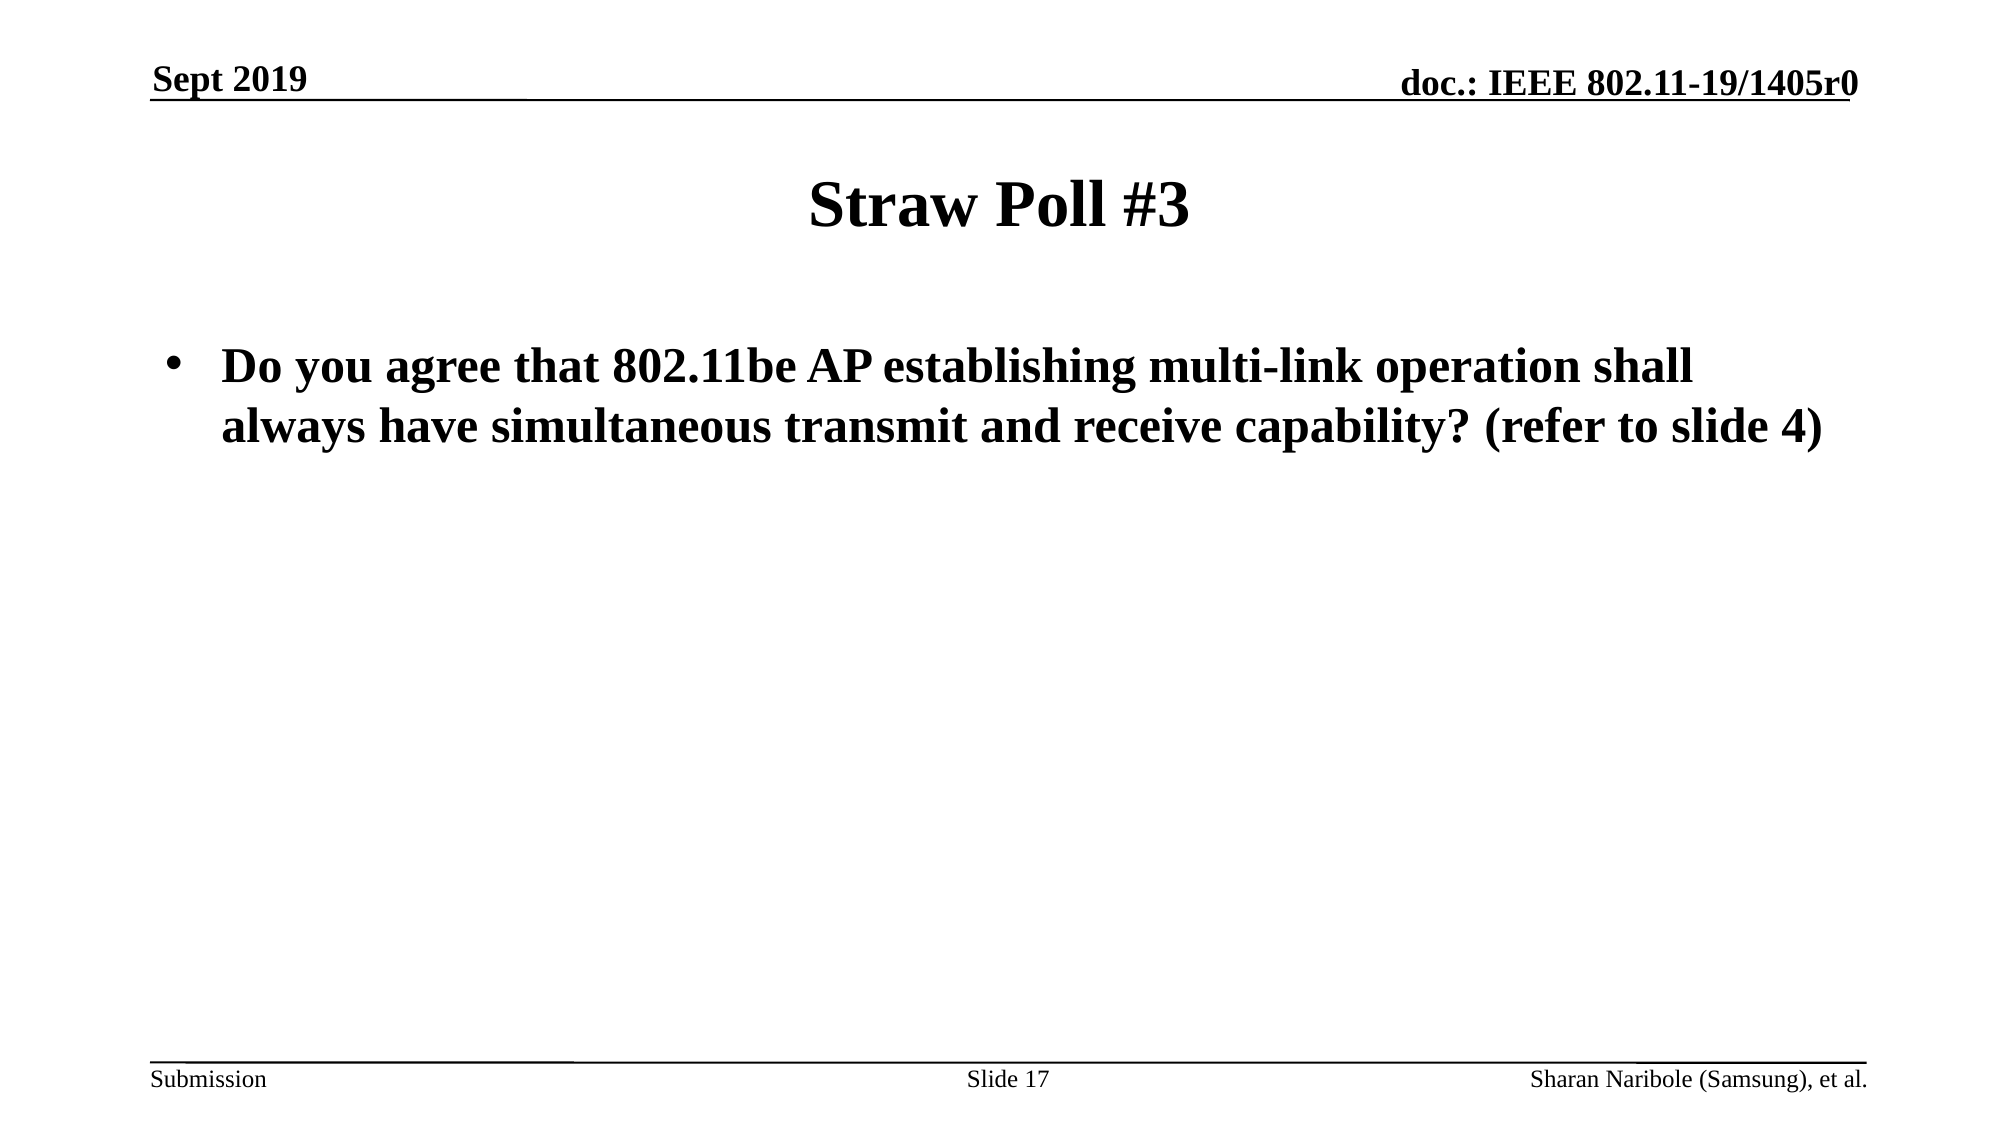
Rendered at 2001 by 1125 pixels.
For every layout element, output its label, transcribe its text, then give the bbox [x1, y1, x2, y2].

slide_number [152, 54, 563, 100]
footer Sharan Naribole (Samsung), et al. [1171, 1061, 1869, 1093]
slide_number Slide 17 [950, 1061, 1067, 1123]
list Do you agree that 802.11be AP establishing multi-link operation shall always have simultaneous transmit and receive capability? (refer to slide 4) [149, 324, 1850, 1000]
title Straw Poll #3 [149, 112, 1850, 288]
